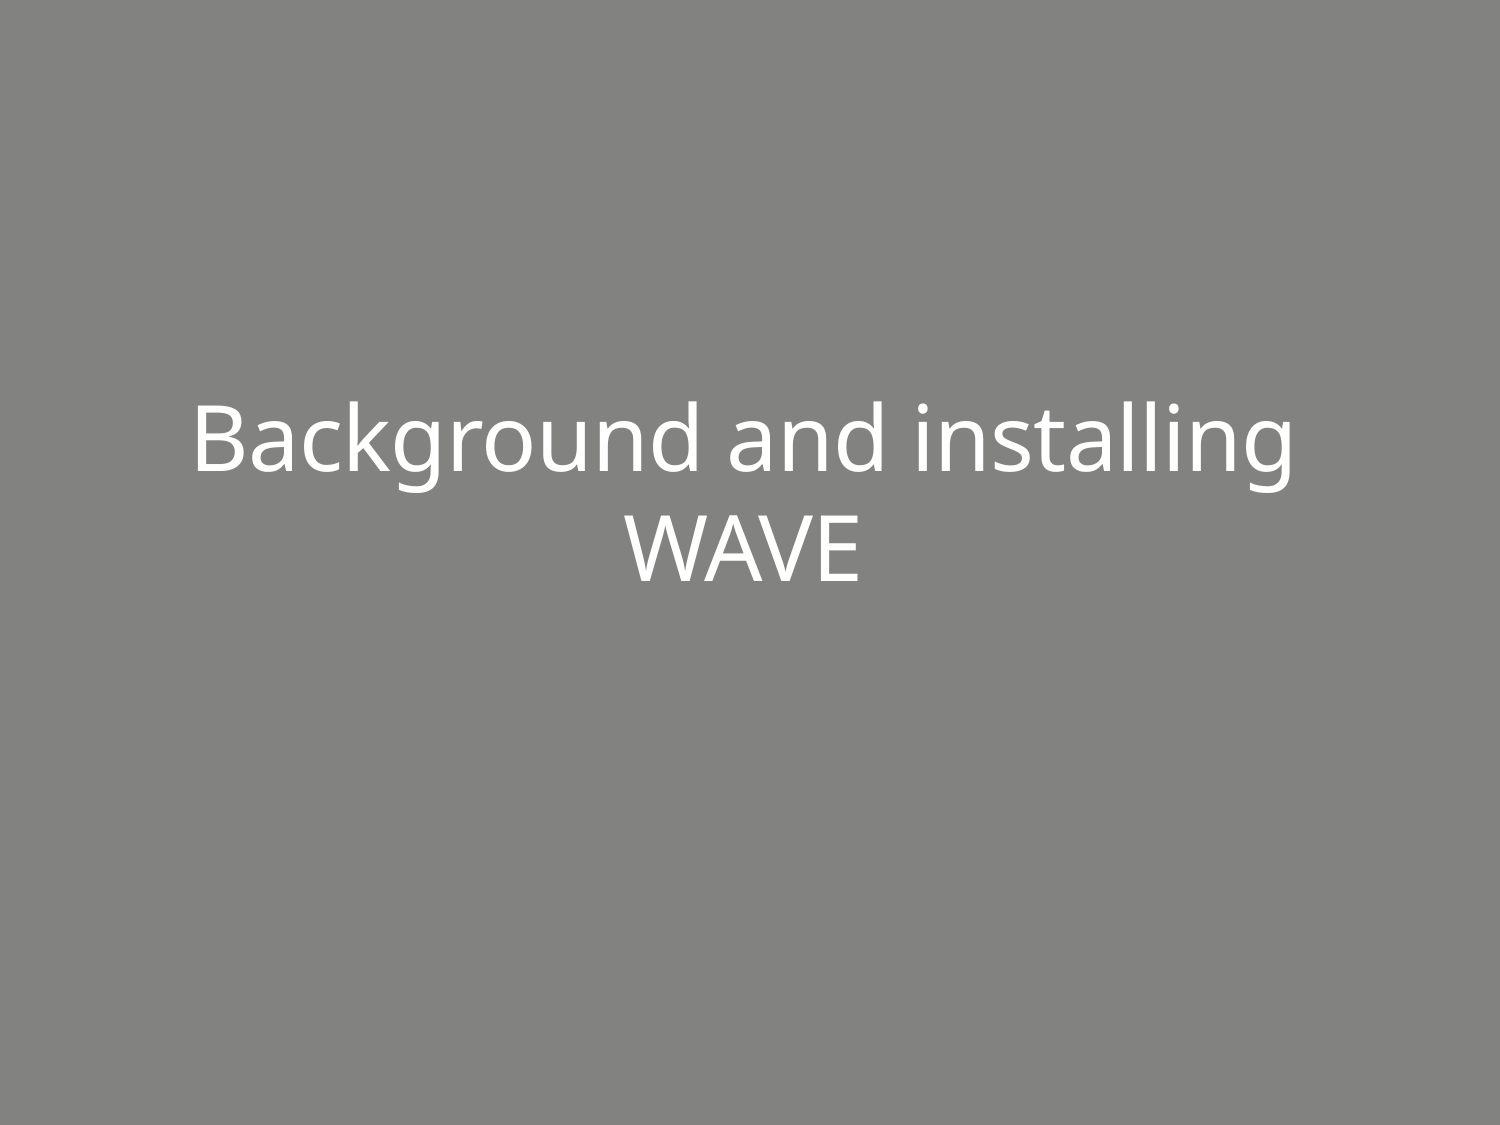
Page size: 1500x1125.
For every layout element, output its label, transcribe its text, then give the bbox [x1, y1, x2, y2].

title Background and installing WAVE [125, 249, 1363, 600]
